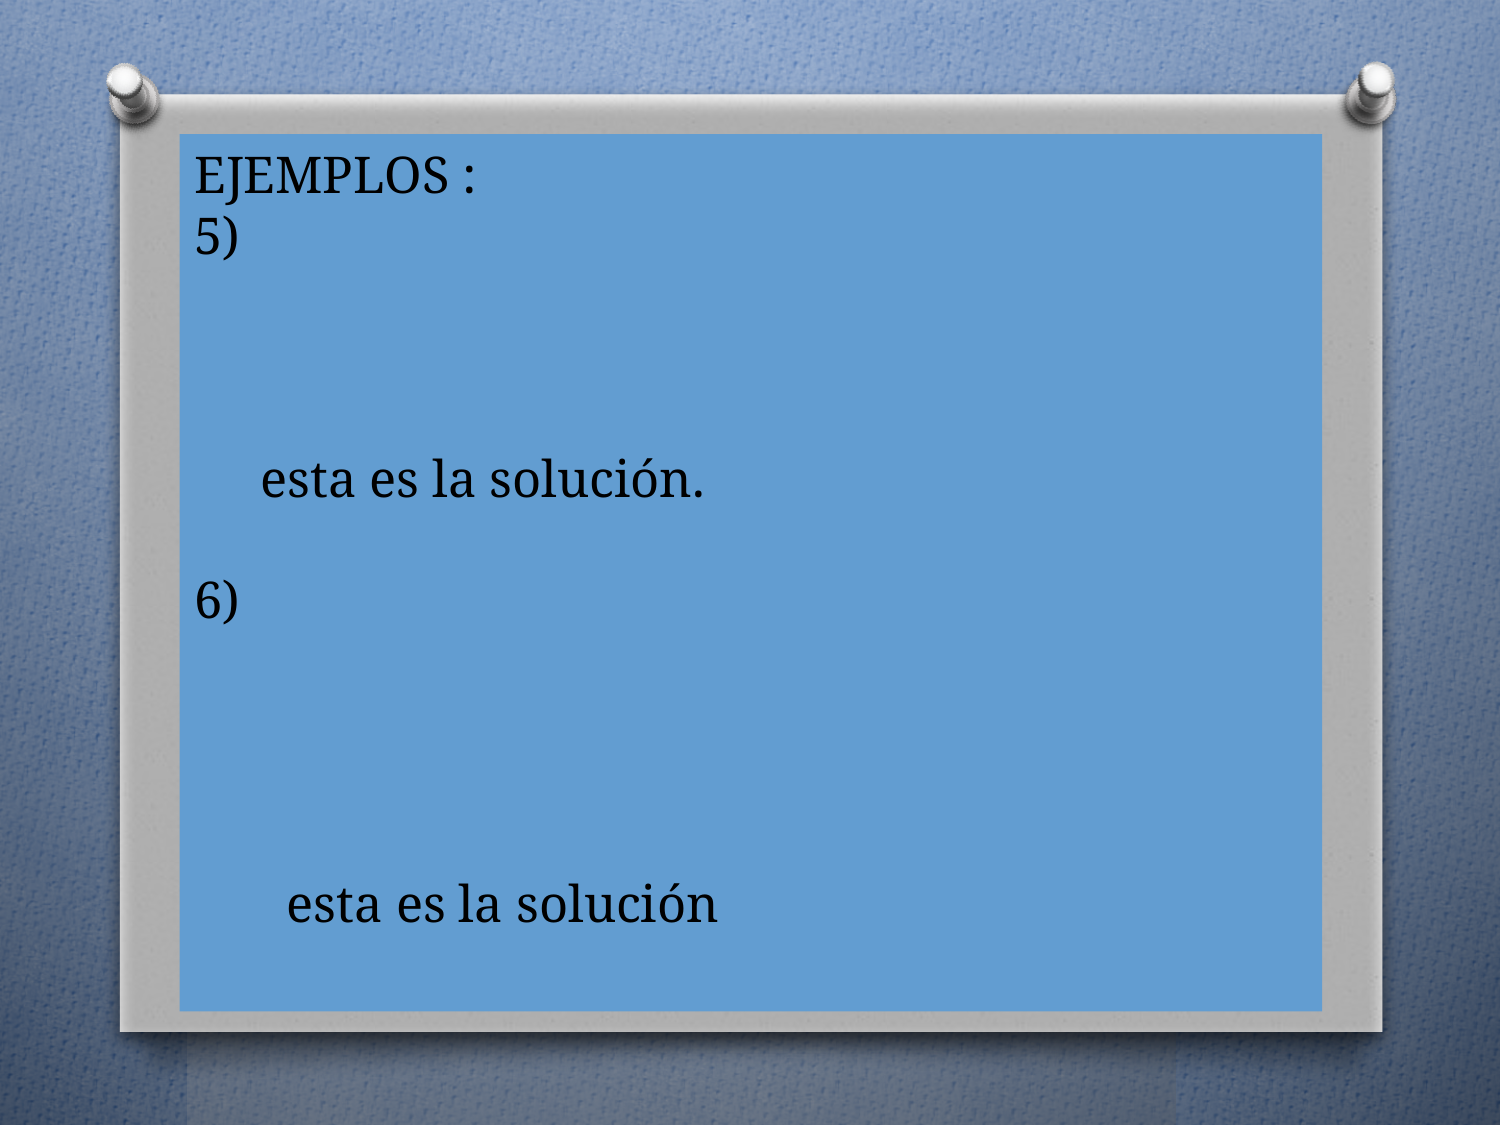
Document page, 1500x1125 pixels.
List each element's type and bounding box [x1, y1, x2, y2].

picture [75, 29, 198, 153]
picture [1317, 35, 1439, 156]
